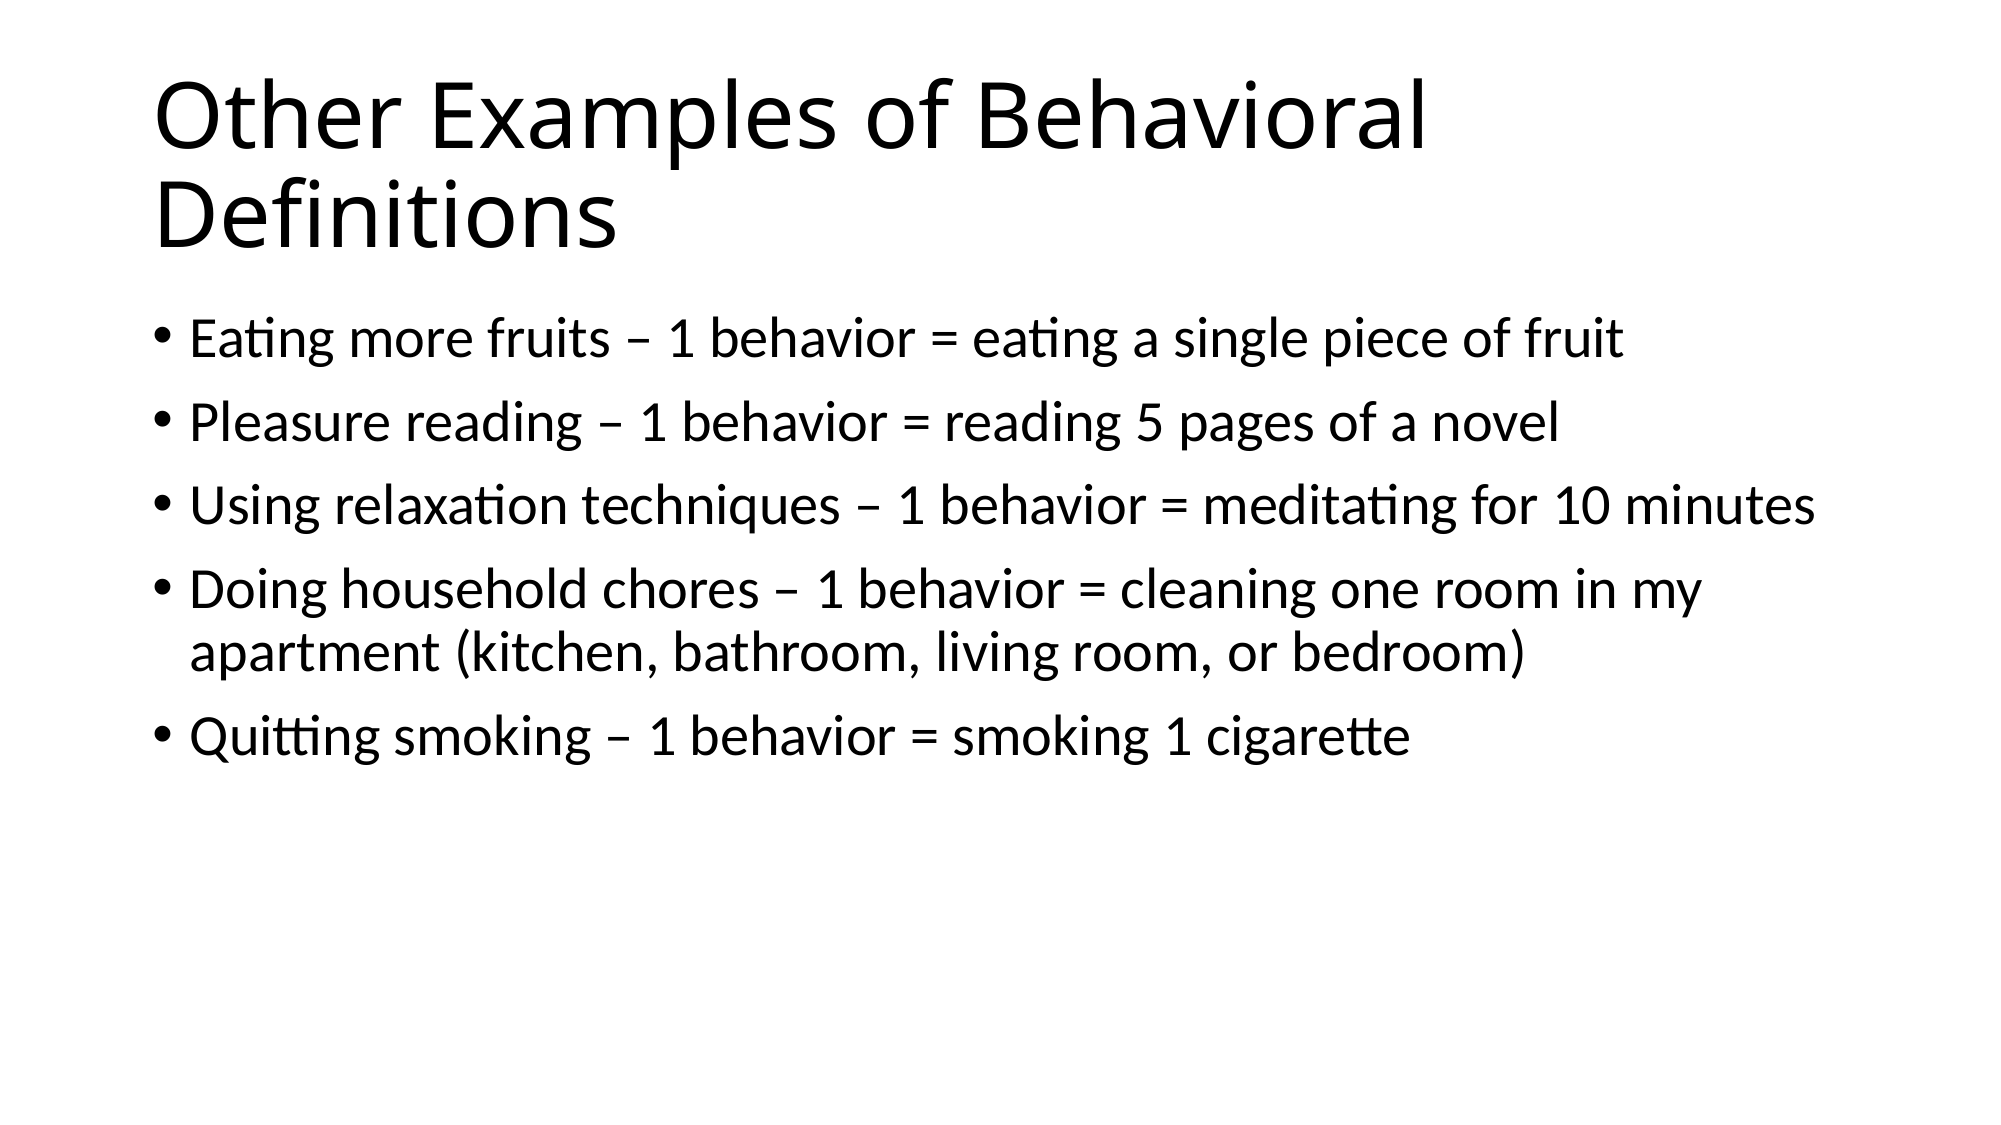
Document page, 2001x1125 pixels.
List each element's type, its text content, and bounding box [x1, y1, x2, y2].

list Eating more fruits – 1 behavior = eating a single piece of fruit Pleasure reading – 1 behavior = reading 5 pages of a novel Using relaxation techniques – 1 behavior = meditating for 10 minutes Doing household chores – 1 behavior = cleaning one room in my apartment (kitchen, bathroom, living room, or bedroom) Quitting smoking – 1 behavior = smoking 1 cigarette [137, 299, 1863, 1014]
title Other Examples of Behavioral Definitions [137, 59, 1863, 278]
